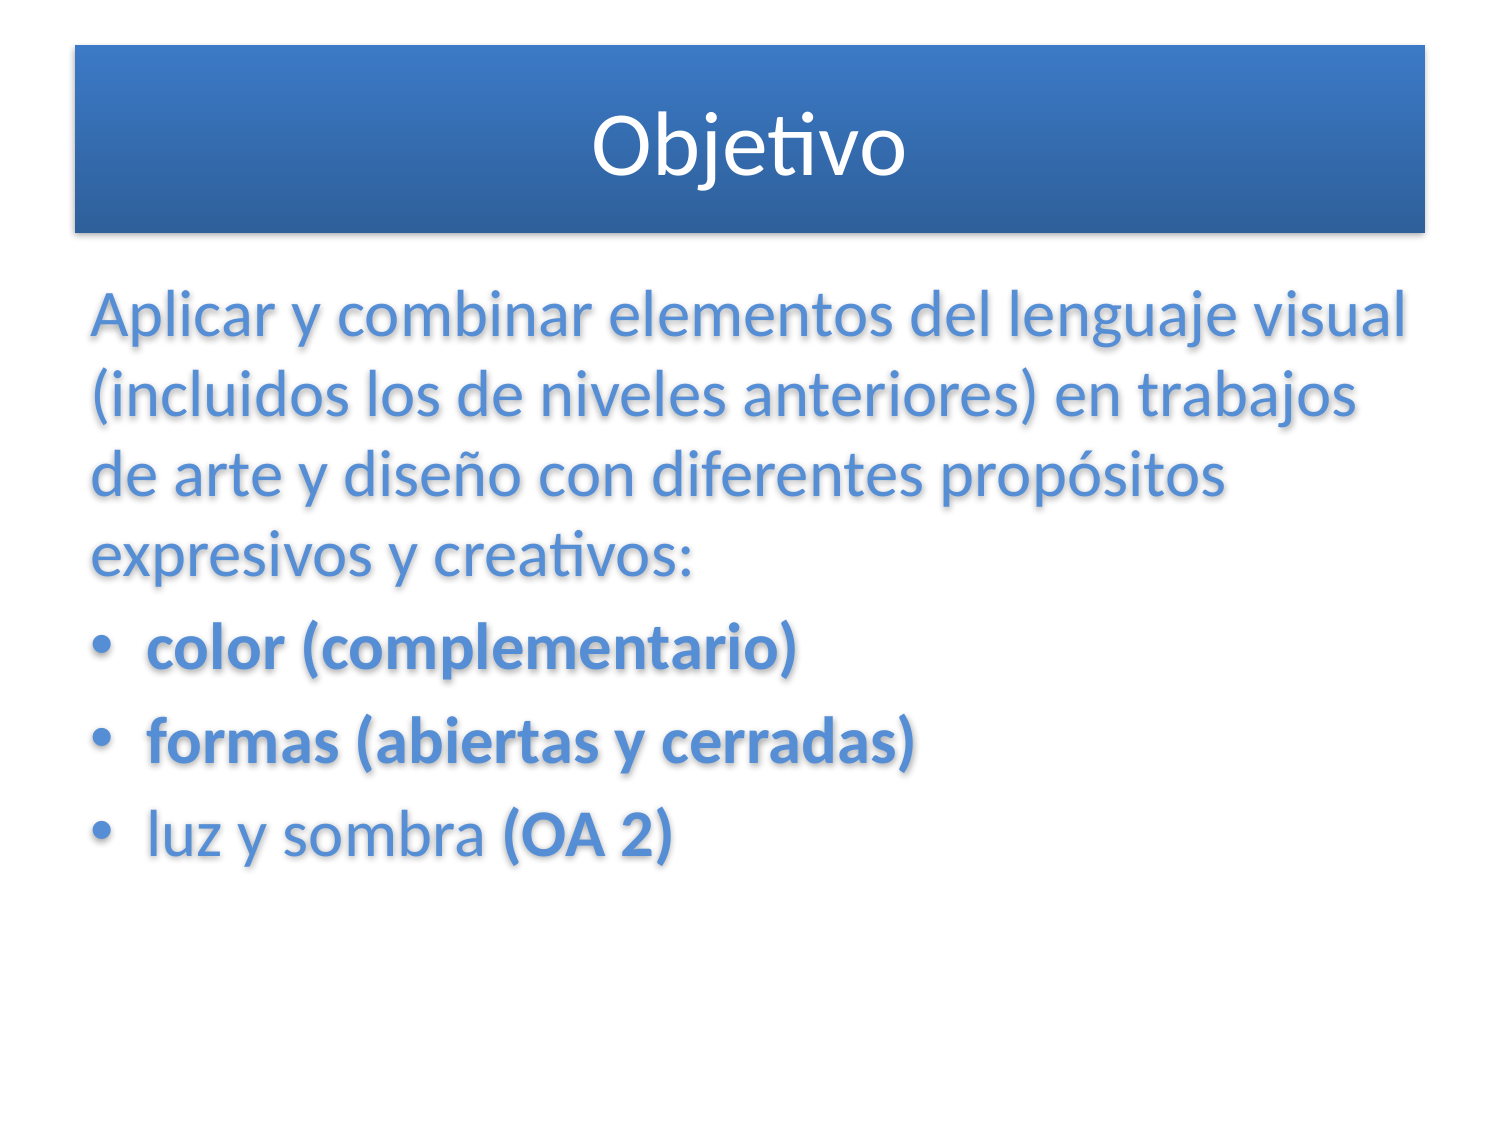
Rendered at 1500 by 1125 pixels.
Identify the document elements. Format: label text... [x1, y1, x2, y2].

list Aplicar y combinar elementos del lenguaje visual (incluidos los de niveles anteriores) en trabajos de arte y diseño con diferentes propósitos expresivos y creativos: color (complementario) formas (abiertas y cerradas) luz y sombra (OA 2) [75, 262, 1425, 1005]
title Objetivo [75, 45, 1425, 233]
